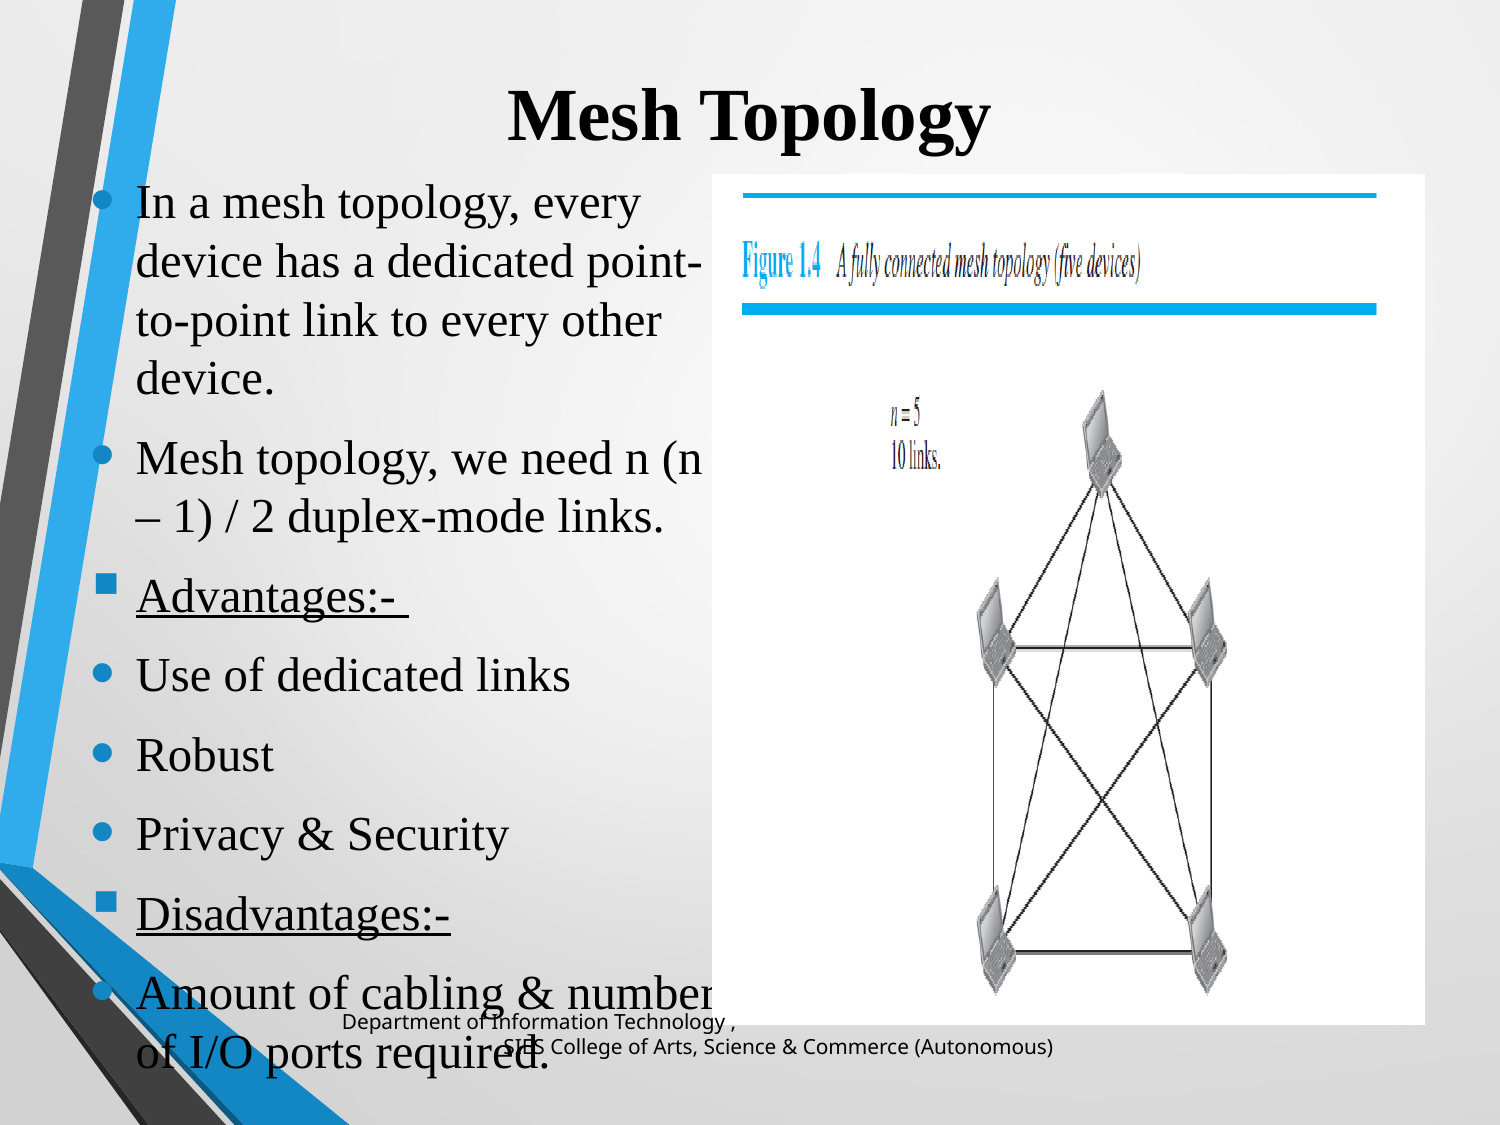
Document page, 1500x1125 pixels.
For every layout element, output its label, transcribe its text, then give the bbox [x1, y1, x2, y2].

title Mesh Topology [75, 45, 1425, 174]
list In a mesh topology, every device has a dedicated point-to-point link to every other device. Mesh topology, we need n (n – 1) / 2 duplex-mode links. Advantages:- Use of dedicated links Robust Privacy & Security Disadvantages:- Amount of cabling & number of I/O ports required. [75, 162, 738, 1100]
footer Department of Information Technology , SIES College of Arts, Science & Commerce (Autonomous) [325, 1003, 1198, 1064]
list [712, 174, 1426, 1026]
